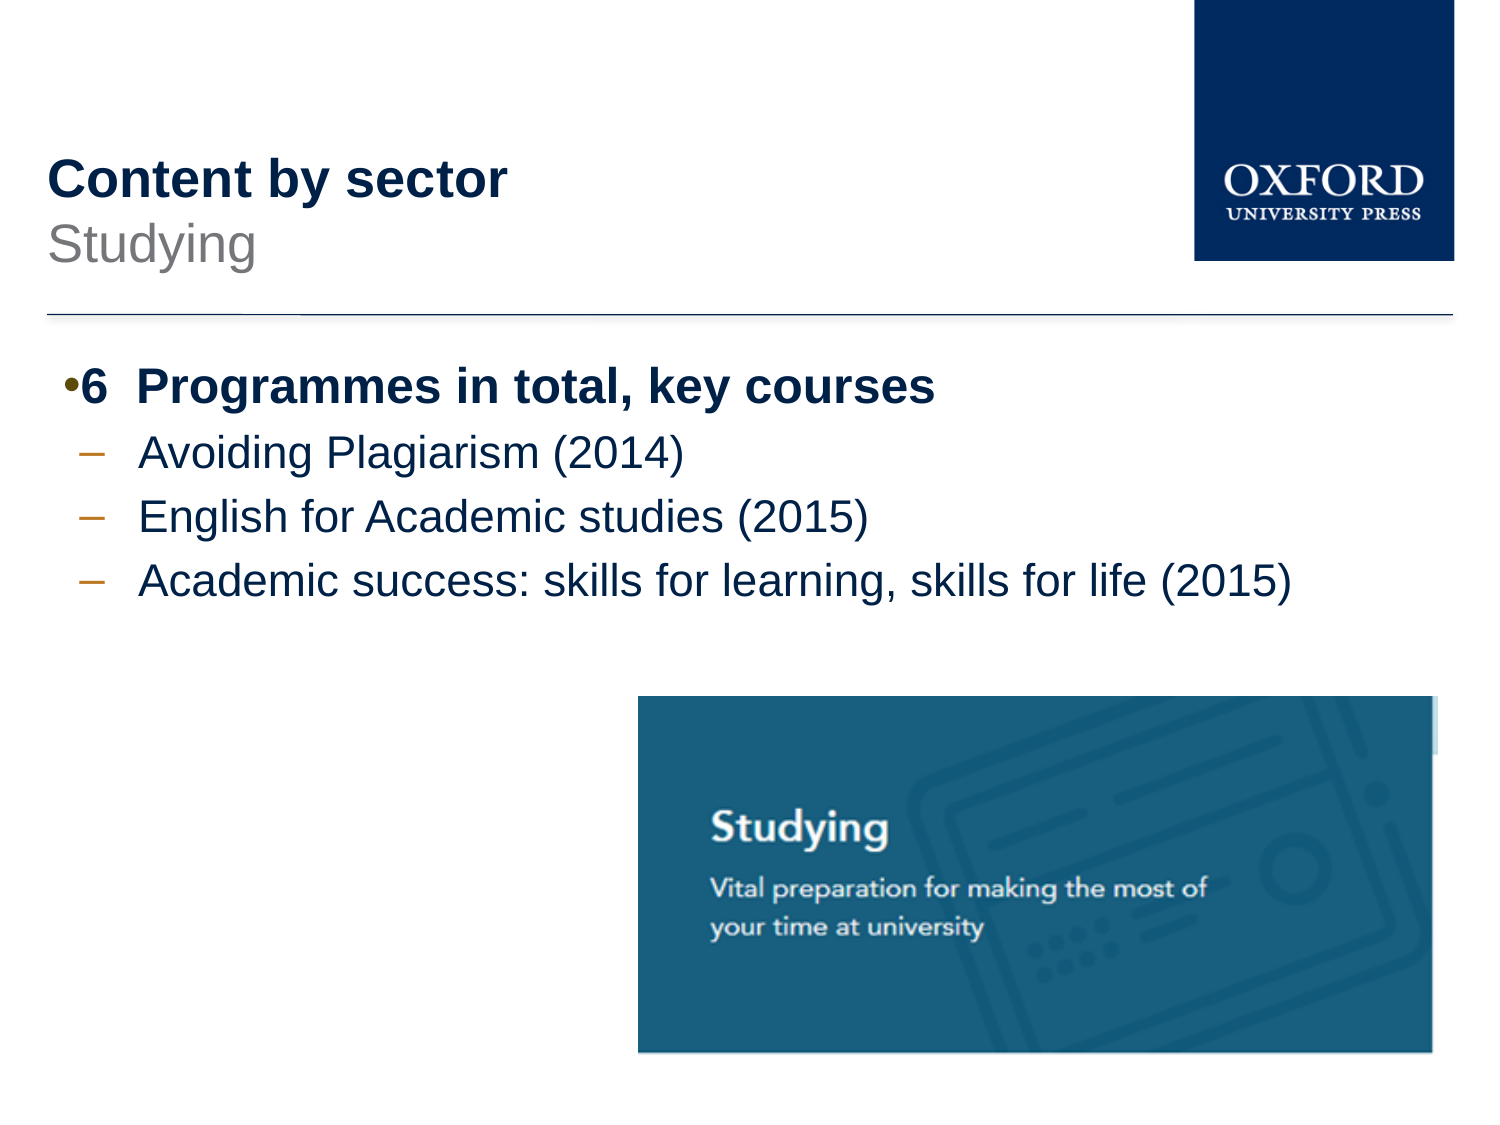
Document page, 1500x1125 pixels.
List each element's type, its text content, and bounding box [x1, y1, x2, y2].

picture [1194, 0, 1455, 261]
list 6 Programmes in total, key courses Avoiding Plagiarism (2014) English for Academic studies (2015) Academic success: skills for learning, skills for life (2015) [48, 346, 1454, 1047]
picture [637, 696, 1439, 1070]
title Content by sector [47, 0, 1186, 208]
list Studying [47, 208, 1186, 288]
